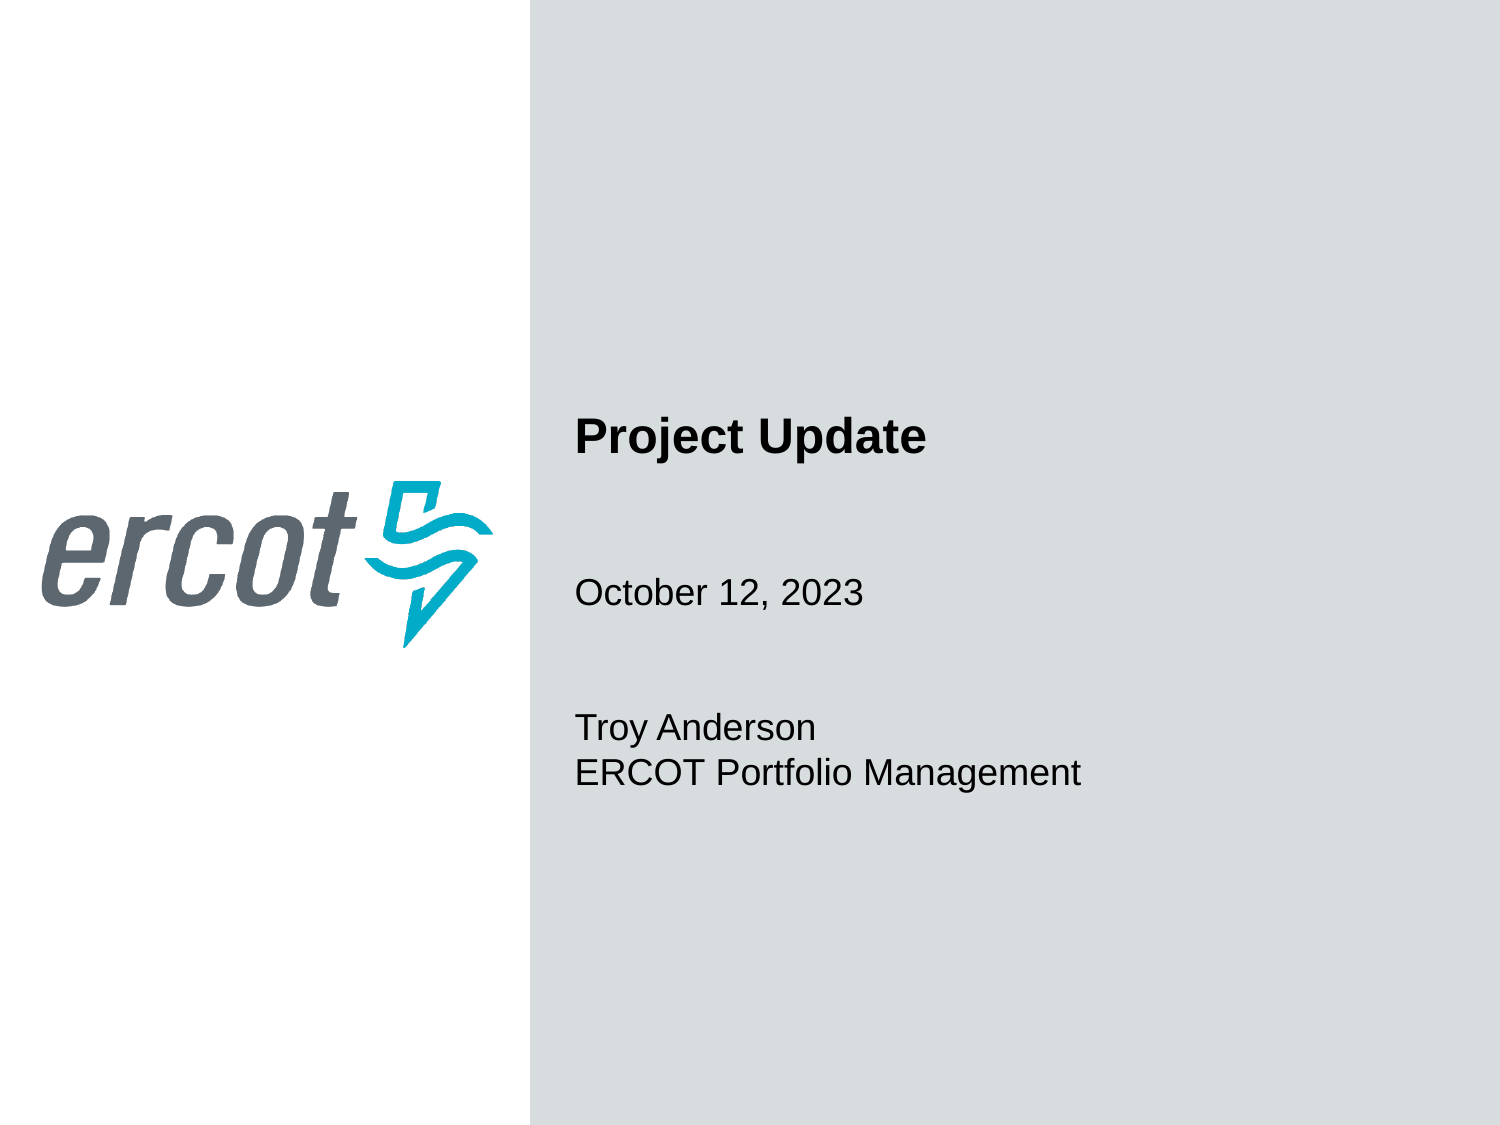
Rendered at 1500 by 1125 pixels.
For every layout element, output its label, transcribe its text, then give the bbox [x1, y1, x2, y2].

picture [32, 471, 501, 654]
text_box Project Update October 12, 2023 Troy Anderson ERCOT Portfolio Management [559, 395, 1486, 801]
